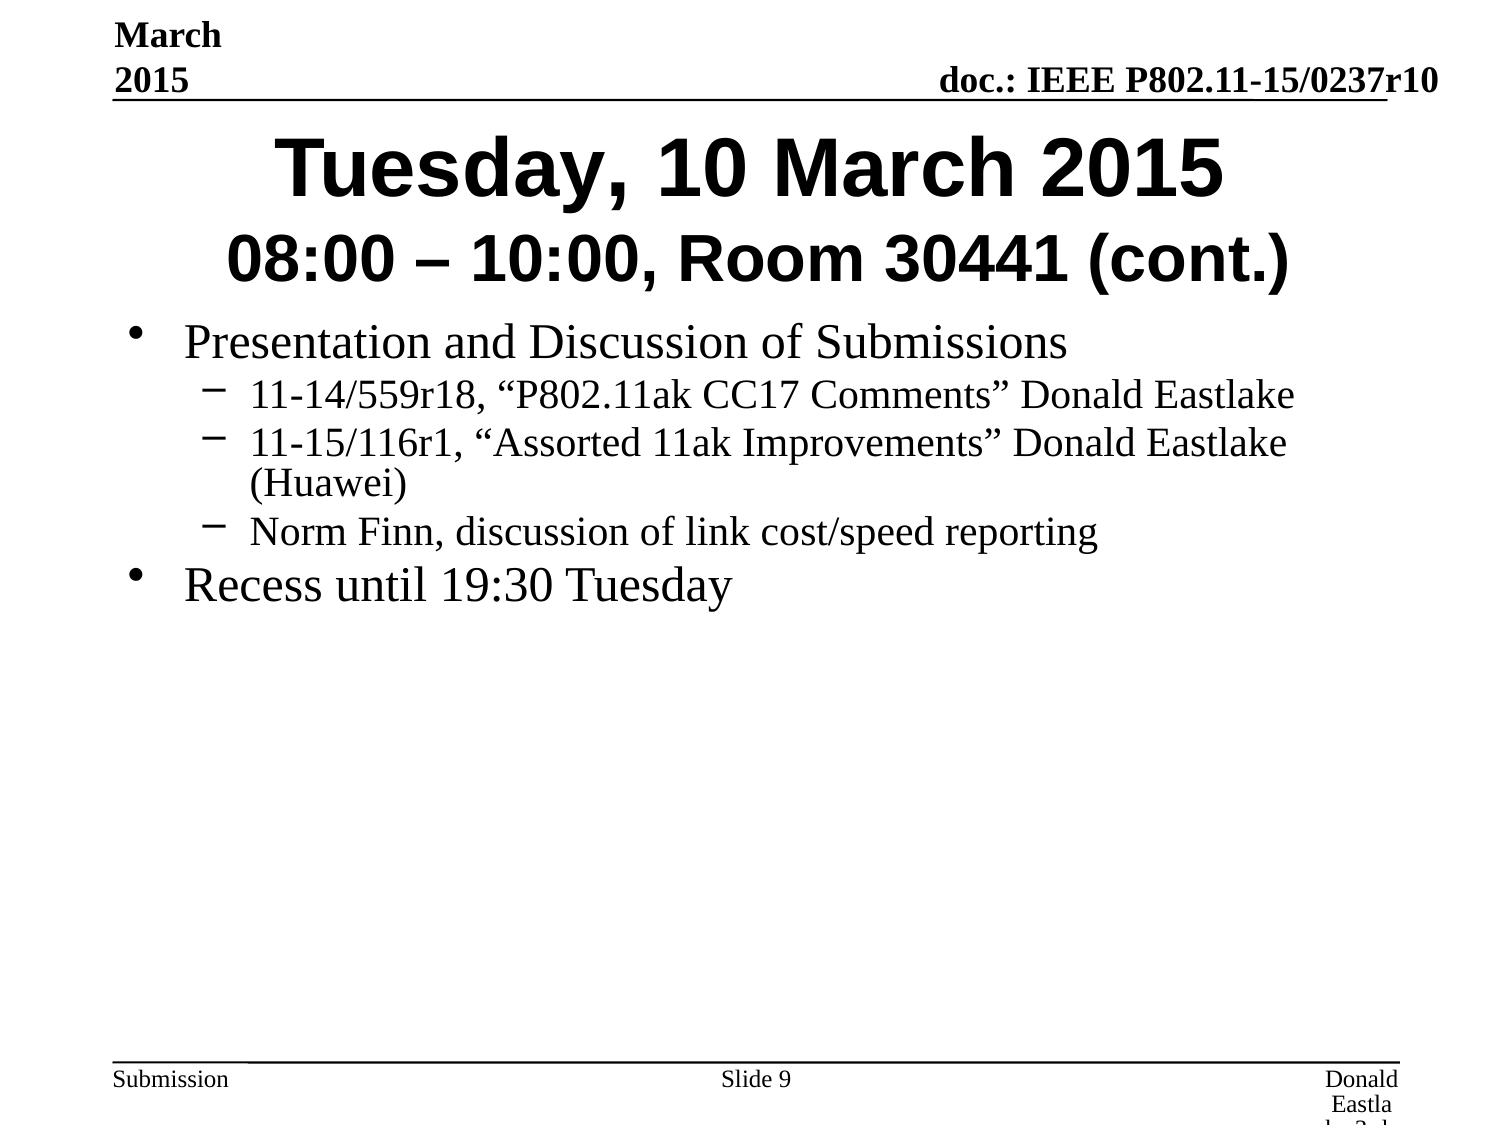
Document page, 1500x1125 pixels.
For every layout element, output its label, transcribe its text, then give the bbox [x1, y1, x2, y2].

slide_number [114, 54, 290, 100]
slide_number Slide 9 [712, 1063, 800, 1093]
title Tuesday, 10 March 2015 08:00 – 10:00, Room 30441 (cont.) [112, 112, 1388, 288]
footer Donald Eastlake 3rd, Huawei Technologies [1325, 1063, 1402, 1093]
list Presentation and Discussion of Submissions 11-14/559r18, “P802.11ak CC17 Comments” Donald Eastlake 11-15/116r1, “Assorted 11ak Improvements” Donald Eastlake (Huawei) Norm Finn, discussion of link cost/speed reporting Recess until 19:30 Tuesday [112, 312, 1413, 1063]
